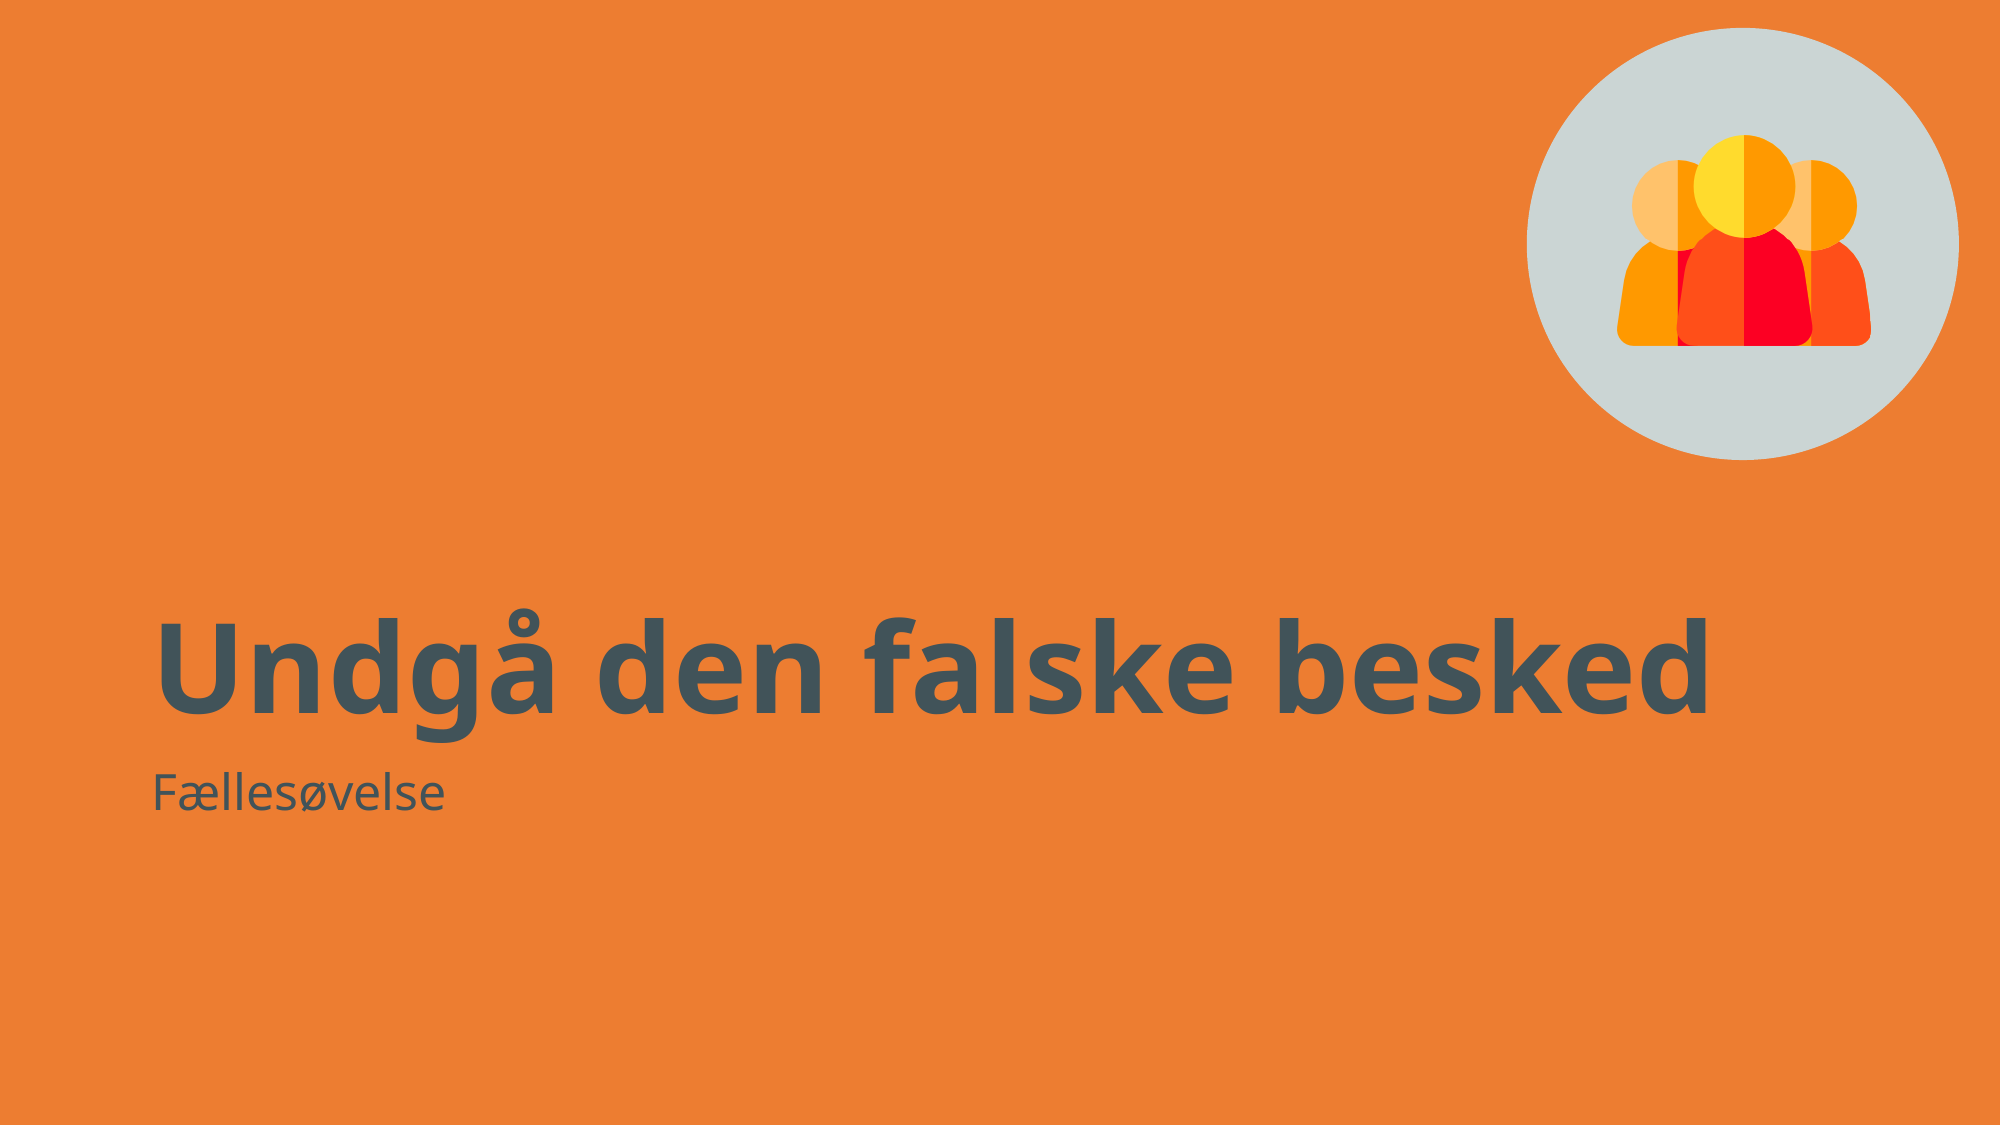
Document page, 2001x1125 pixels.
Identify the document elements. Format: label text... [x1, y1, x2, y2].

list Fællesøvelse [136, 752, 1862, 999]
text_box [1526, 27, 1959, 461]
picture [1617, 112, 1871, 367]
title Undgå den falske besked [136, 280, 1862, 749]
